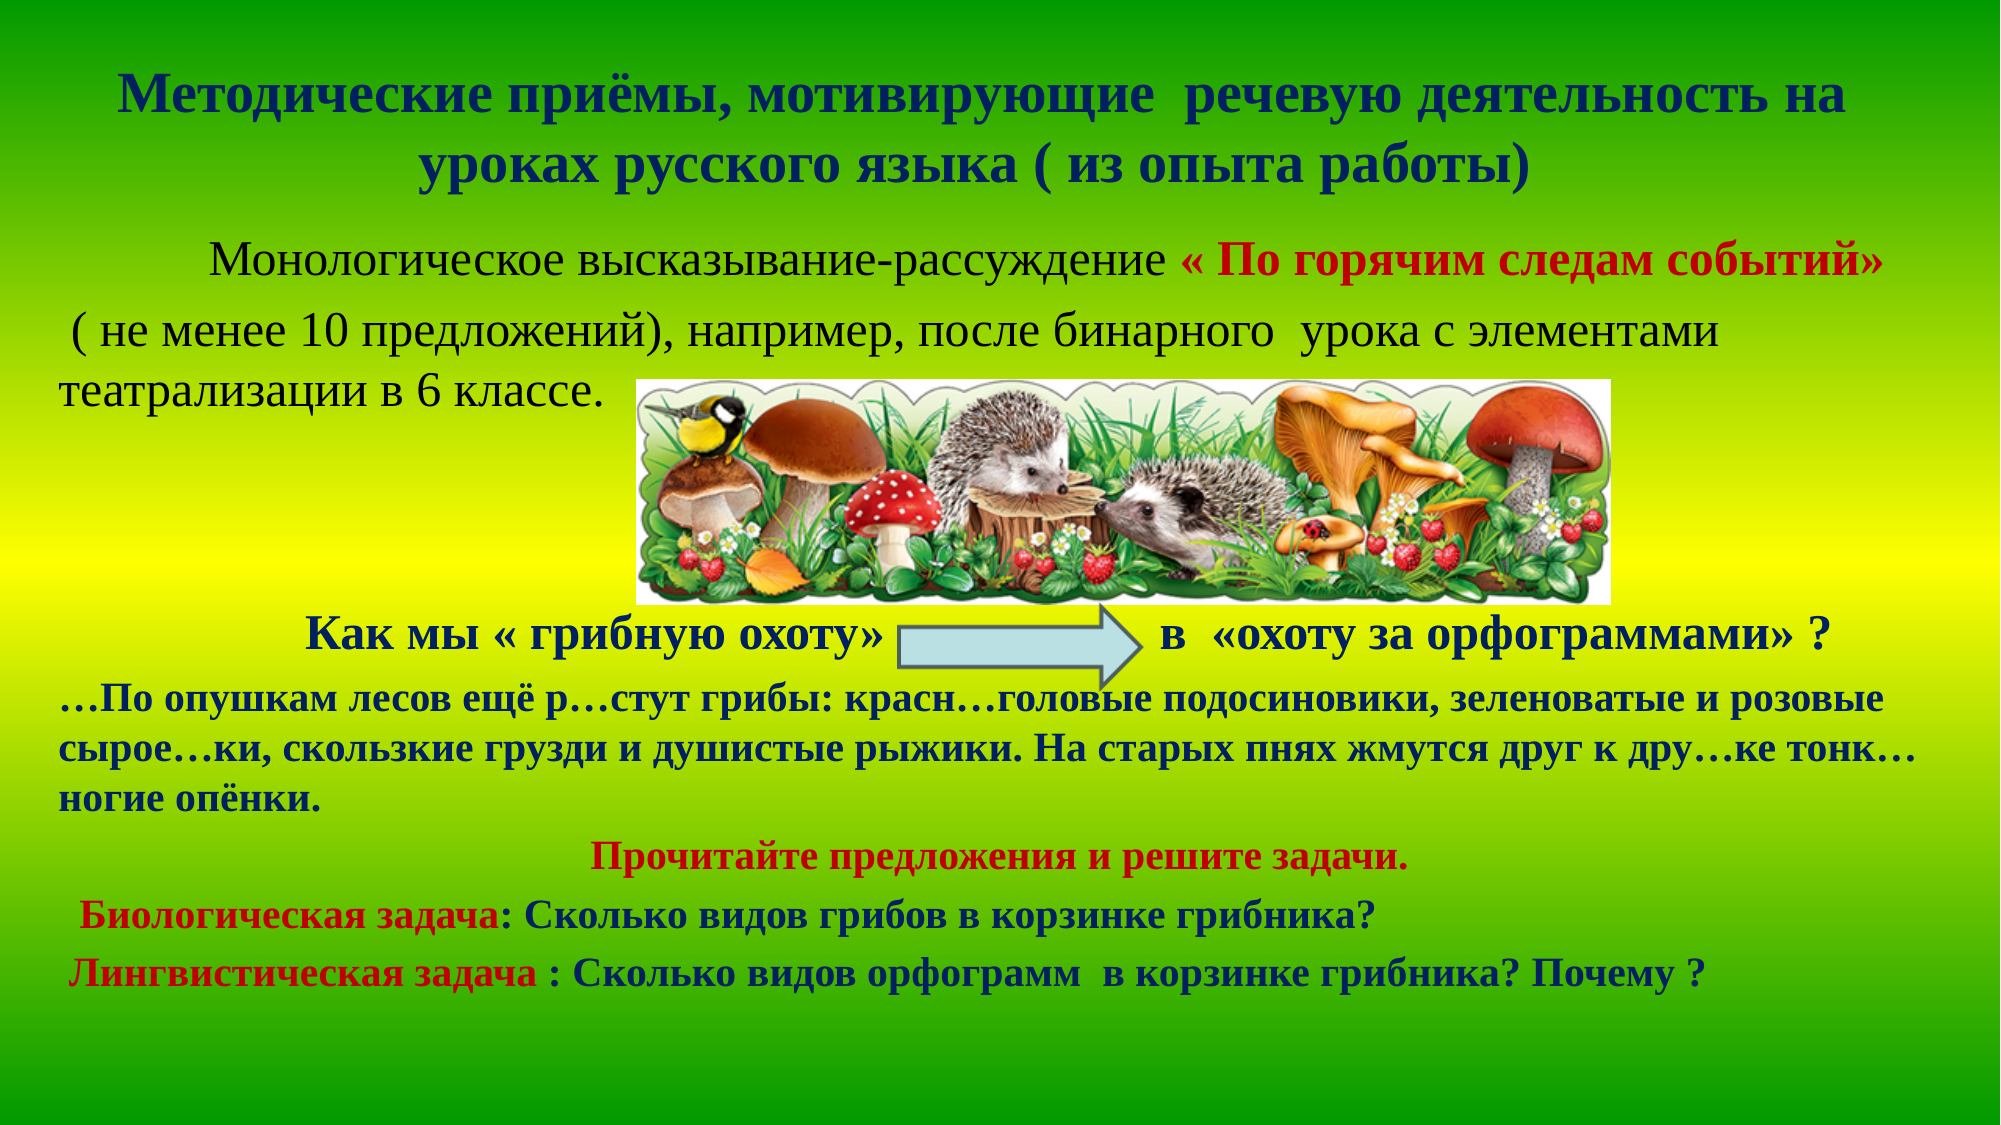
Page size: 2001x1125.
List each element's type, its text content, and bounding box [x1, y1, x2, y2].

title Методические приёмы, мотивирующие речевую деятельность на уроках русского языка ( из опыта работы) [82, 39, 1883, 209]
list Монологическое высказывание-рассуждение « По горячим следам событий» ( не менее 10 предложений), например, после бинарного урока с элементами театрализации в 6 классе. Как мы « грибную охоту» в «охоту за орфограммами» ? …По опушкам лесов ещё р…стут грибы: красн…головые подосиновики, зеленоватые и розовые сырое…ки, скользкие грузди и душистые рыжики. На старых пнях жмутся друг к дру…ке тонк…ногие опёнки. Прочитайте предложения и решите задачи. Биологическая задача: Сколько видов грибов в корзинке грибника? Лингвистическая задача : Сколько видов орфограмм в корзинке грибника? Почему ? [43, 209, 1956, 1086]
picture [636, 378, 1611, 693]
